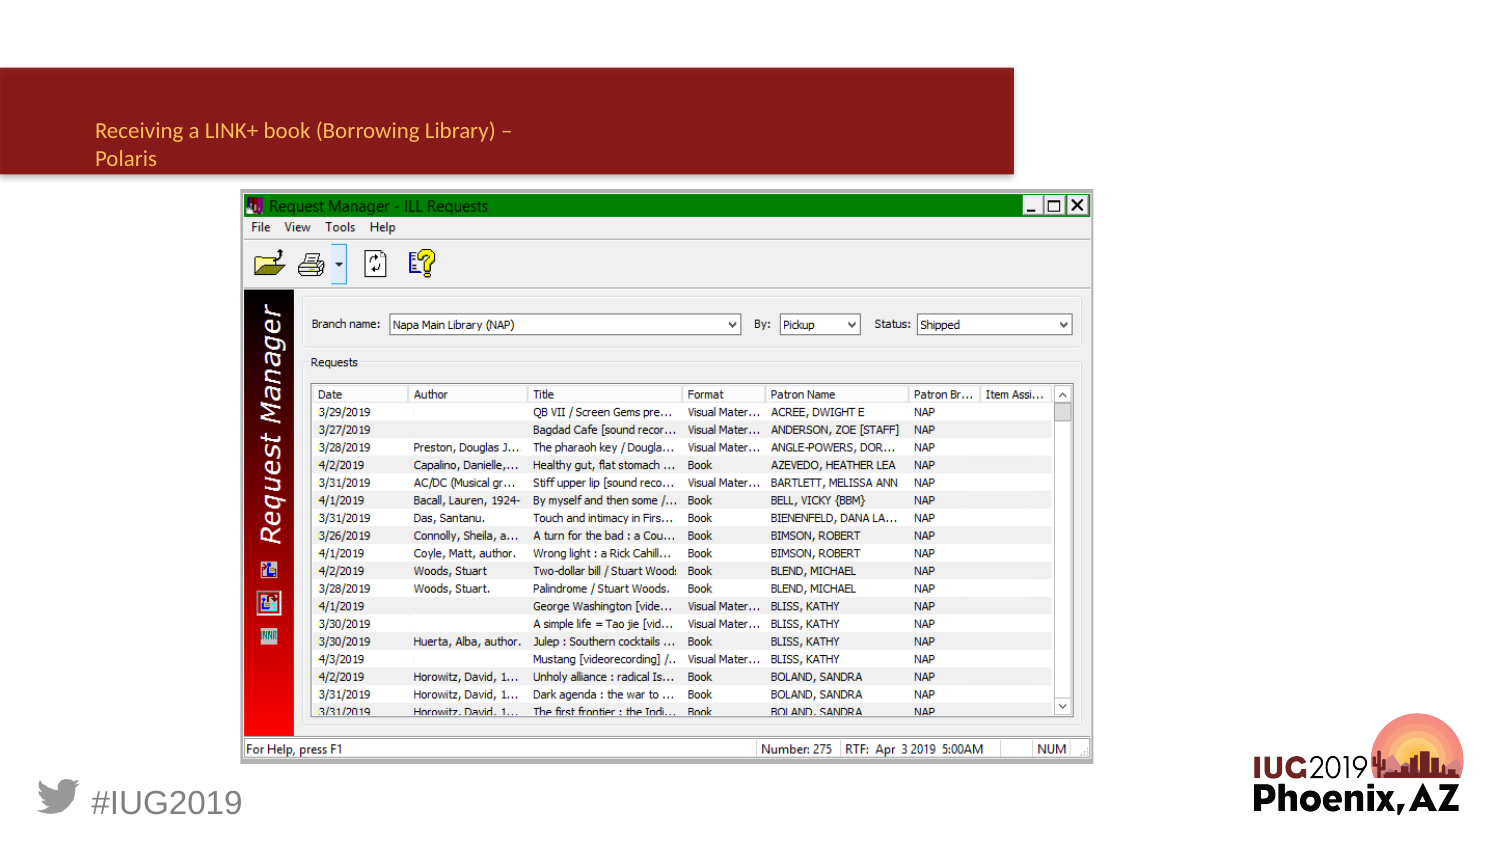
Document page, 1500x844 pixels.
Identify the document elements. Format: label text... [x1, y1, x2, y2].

picture [1254, 712, 1500, 815]
picture [240, 189, 1094, 764]
text_box Receiving a LINK+ book (Borrowing Library) – Polaris [80, 108, 819, 179]
